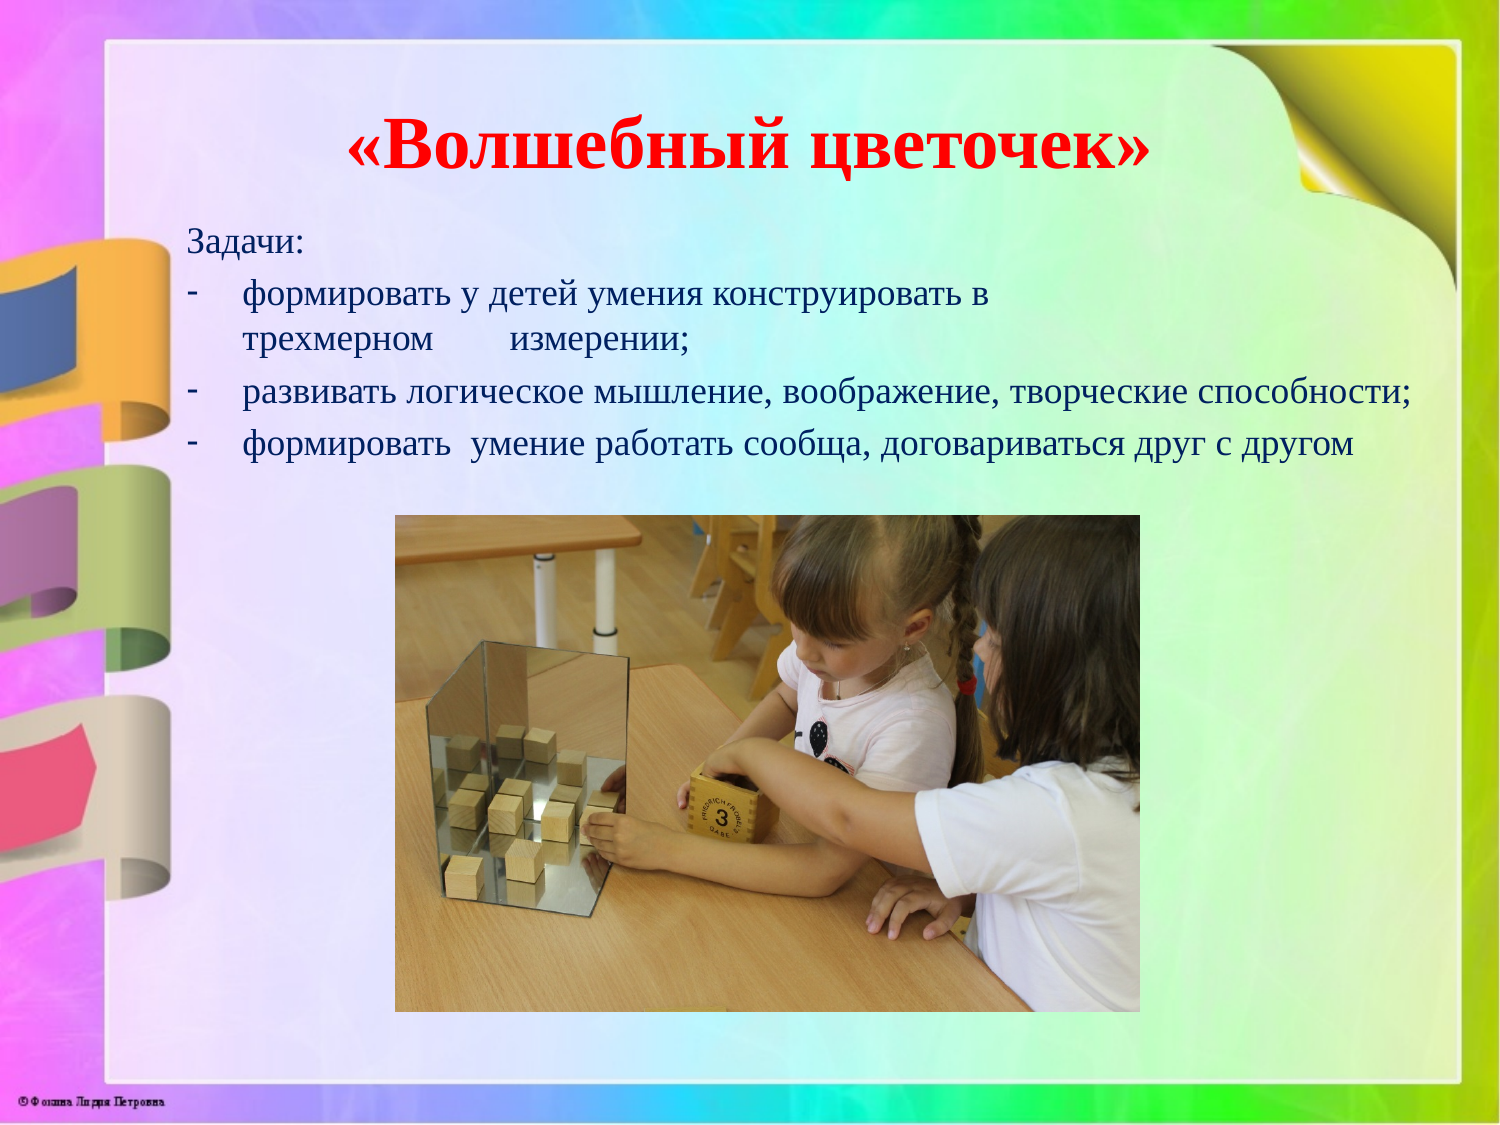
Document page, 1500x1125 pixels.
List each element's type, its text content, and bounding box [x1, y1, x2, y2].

picture [0, 0, 1500, 1125]
list Задачи: формировать у детей умения конструировать в трехмерном измерении; развивать логическое мышление, воображение, творческие способности; формировать умение работать сообща, договариваться друг с другом [171, 208, 1471, 516]
title «Волшебный цветочек» [75, 45, 1425, 233]
